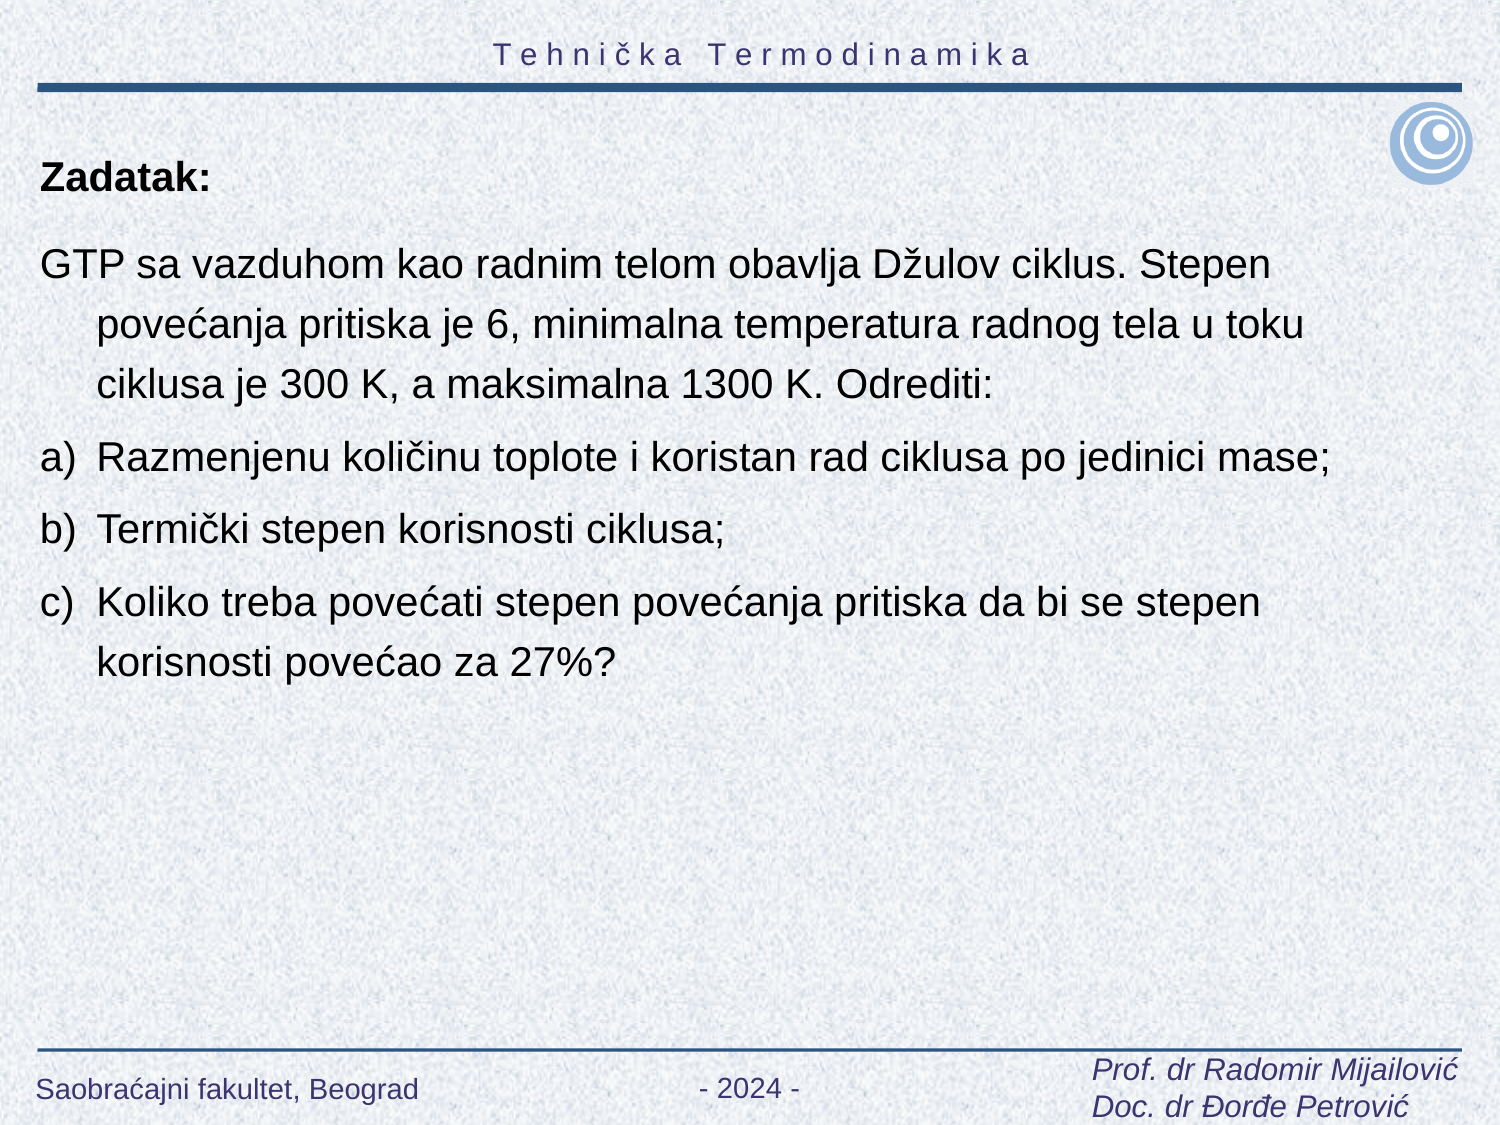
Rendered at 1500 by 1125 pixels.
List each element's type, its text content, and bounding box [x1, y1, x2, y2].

text_box Zadatak: [25, 132, 227, 208]
picture [1387, 99, 1473, 188]
text_box GTP sa vazduhom kao radnim telom obavlja Džulov ciklus. Stepen povećanja pritiska je 6, minimalna temperatura radnog tela u toku ciklusa je 300 K, a maksimalna 1300 K. Odrediti: Razmenjenu količinu toplote i koristan rad ciklusa po jedinici mase; Termički stepen korisnosti ciklusa; Koliko treba povećati stepen povećanja pritiska da bi se stepen korisnosti povećao za 27%? [25, 219, 1448, 693]
